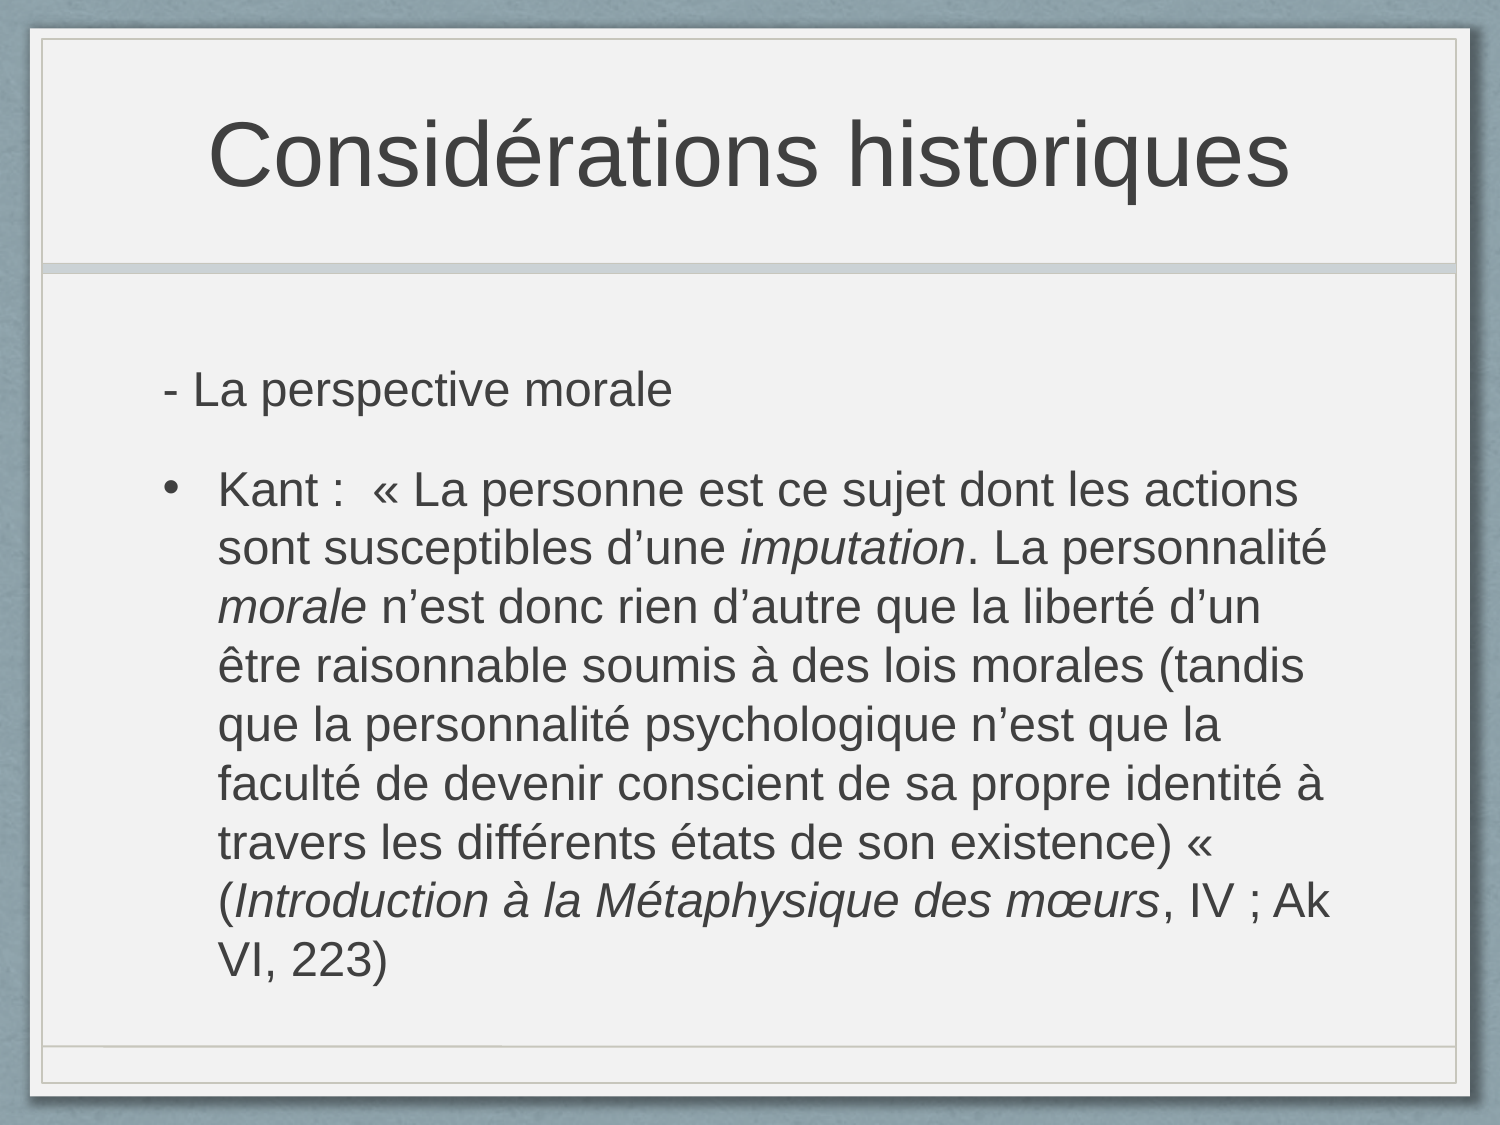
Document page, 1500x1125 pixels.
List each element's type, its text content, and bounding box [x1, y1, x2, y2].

title Considérations historiques [147, 40, 1353, 260]
list - La perspective morale Kant : « La personne est ce sujet dont les actions sont susceptibles d’une imputation. La personnalité morale n’est donc rien d’autre que la liberté d’un être raisonnable soumis à des lois morales (tandis que la personnalité psychologique n’est que la faculté de devenir conscient de sa propre identité à travers les différents états de son existence) « (Introduction à la Métaphysique des mœurs, IV ; Ak VI, 223) [147, 350, 1353, 995]
